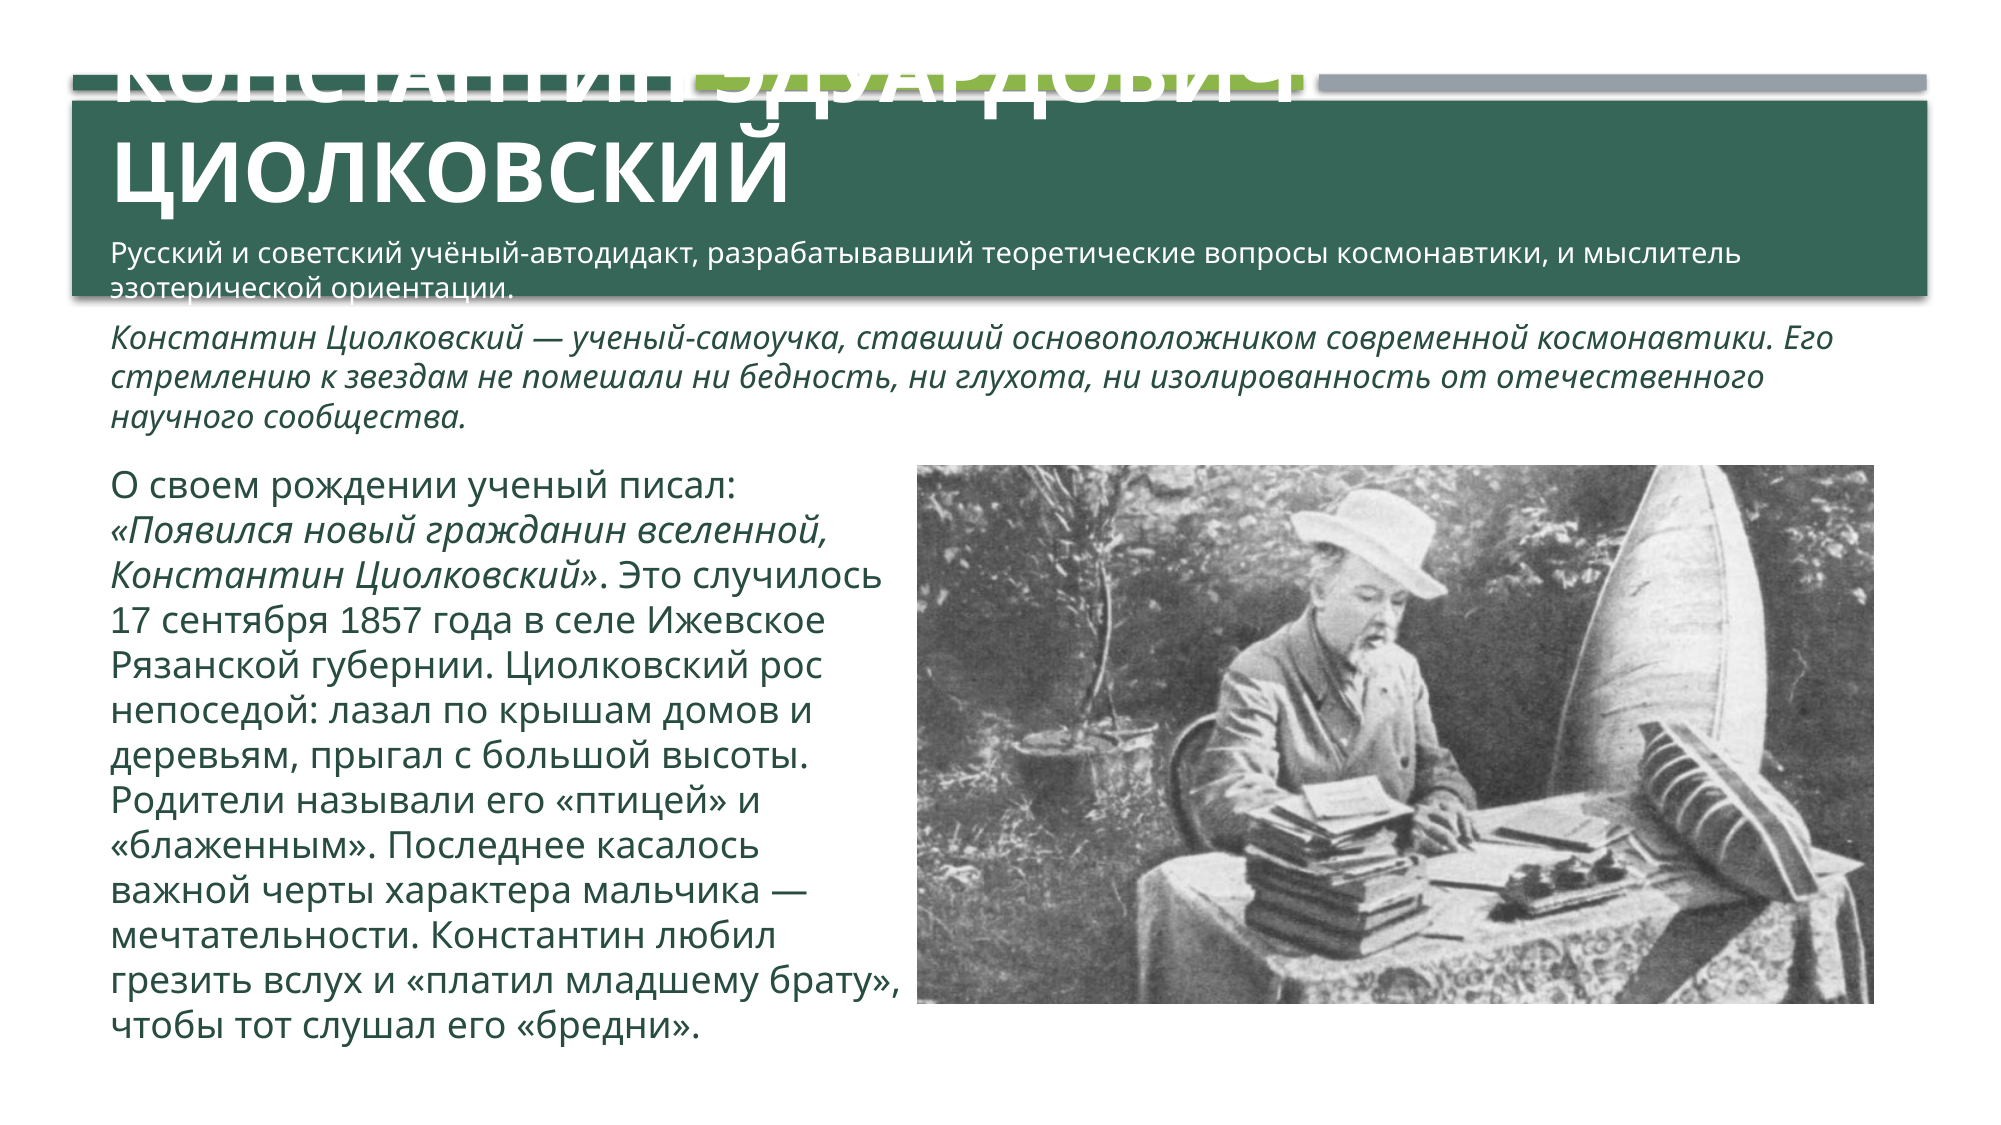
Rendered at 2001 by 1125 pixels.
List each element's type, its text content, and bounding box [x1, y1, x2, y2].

picture [917, 464, 1875, 1004]
list Константин Циолковский — ученый-самоучка, ставший основоположником современной космонавтики. Его стремлению к звездам не помешали ни бедность, ни глухота, ни изолированность от отечественного научного сообщества. [95, 312, 1905, 443]
title Константин Эдуардович Циолковский [95, 123, 1905, 226]
text_box О своем рождении ученый писал: «Появился новый гражданин вселенной, Константин Циолковский». Это случилось 17 сентября 1857 года в селе Ижевское Рязанской губернии. Циолковский рос непоседой: лазал по крышам домов и деревьям, прыгал с большой высоты. Родители называли его «птицей» и «блаженным». Последнее касалось важной черты характера мальчика — мечтательности. Константин любил грезить вслух и «платил младшему брату», чтобы тот слушал его «бредни». [95, 454, 918, 1054]
text_box Русский и советский учёный-автодидакт, разрабатывавший теоретические вопросы космонавтики, и мыслитель эзотерической ориентации. [95, 226, 1919, 312]
